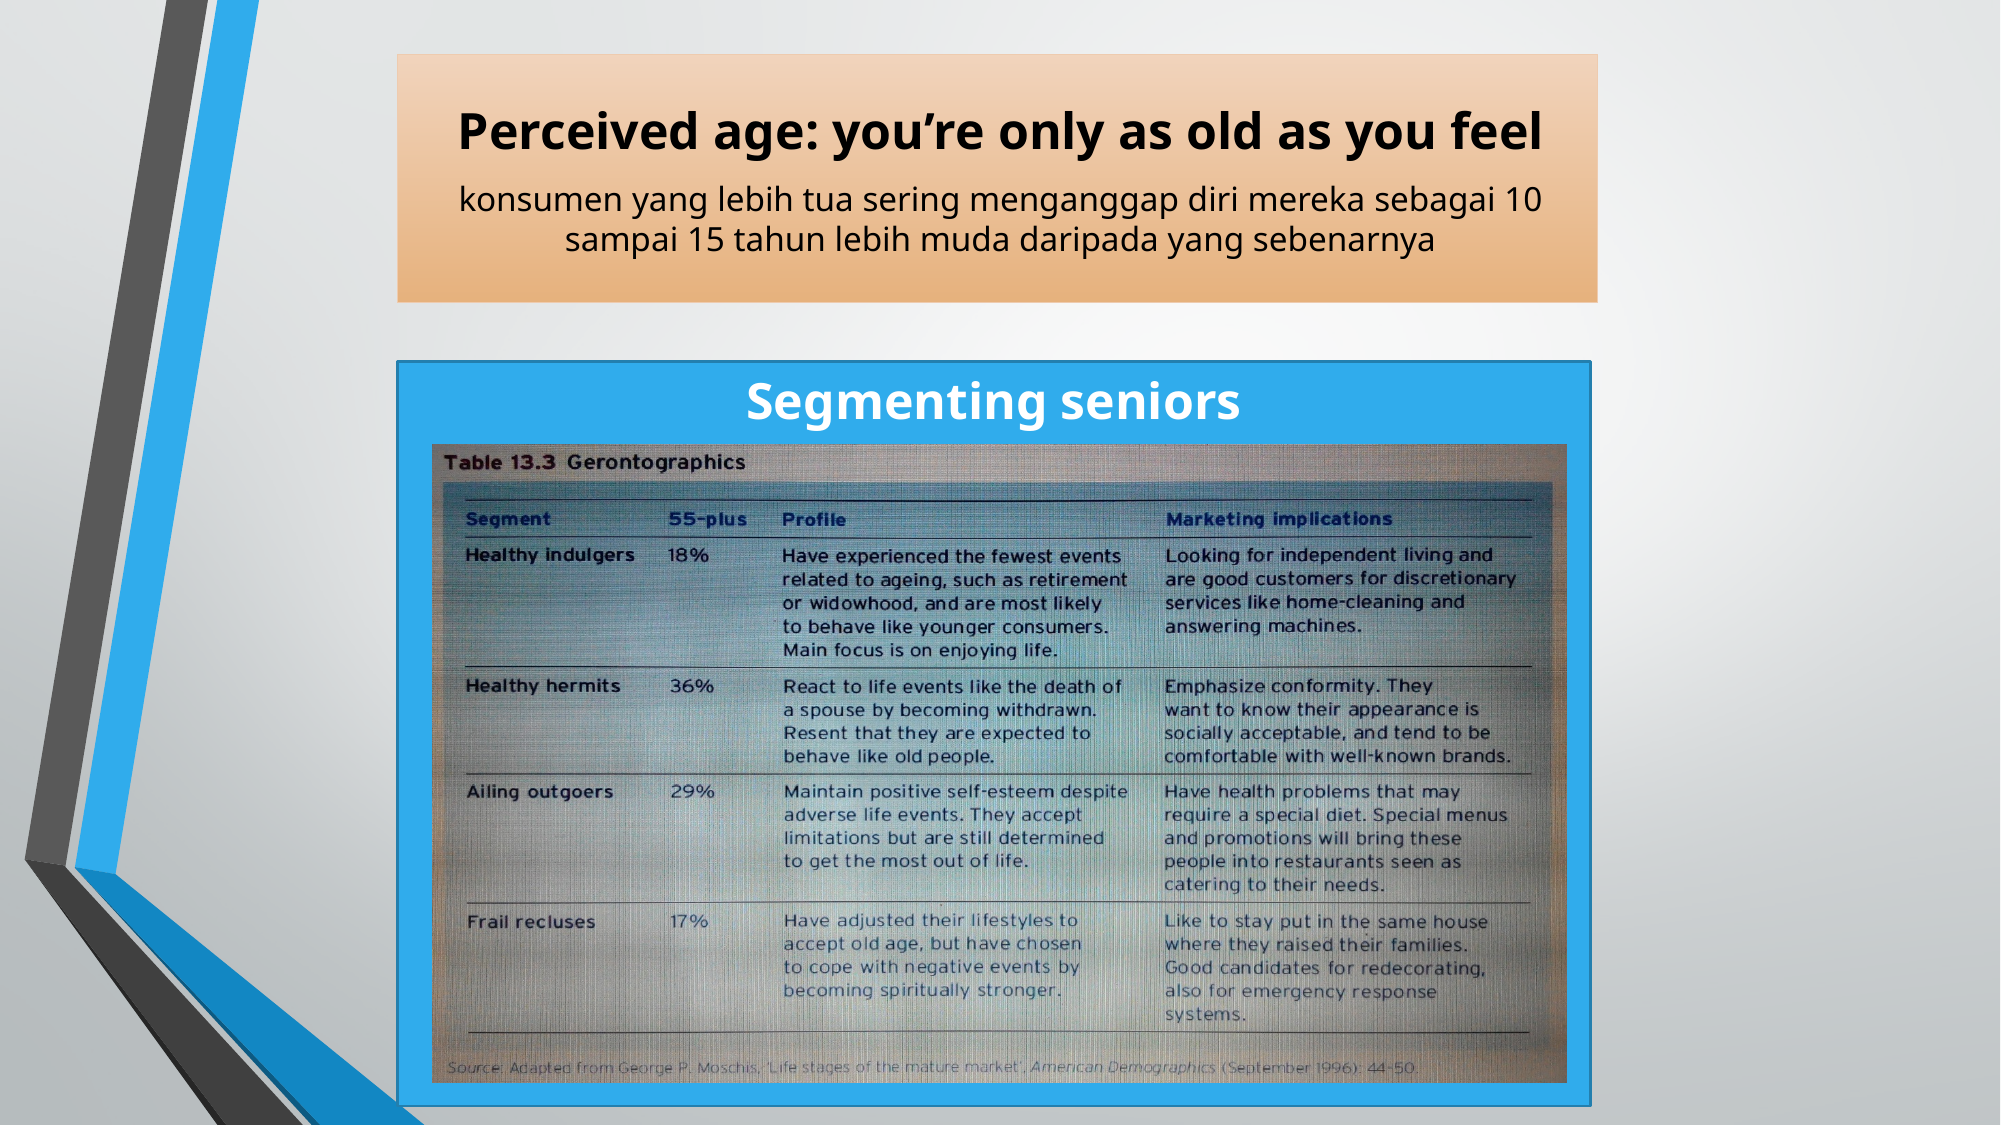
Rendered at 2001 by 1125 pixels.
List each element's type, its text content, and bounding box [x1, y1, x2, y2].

text_box Segmenting seniors [396, 360, 1592, 1107]
picture [432, 444, 1568, 1083]
list Perceived age: you’re only as old as you feel konsumen yang lebih tua sering menganggap diri mereka sebagai 10 sampai 15 tahun lebih muda daripada yang sebenarnya [397, 54, 1598, 303]
